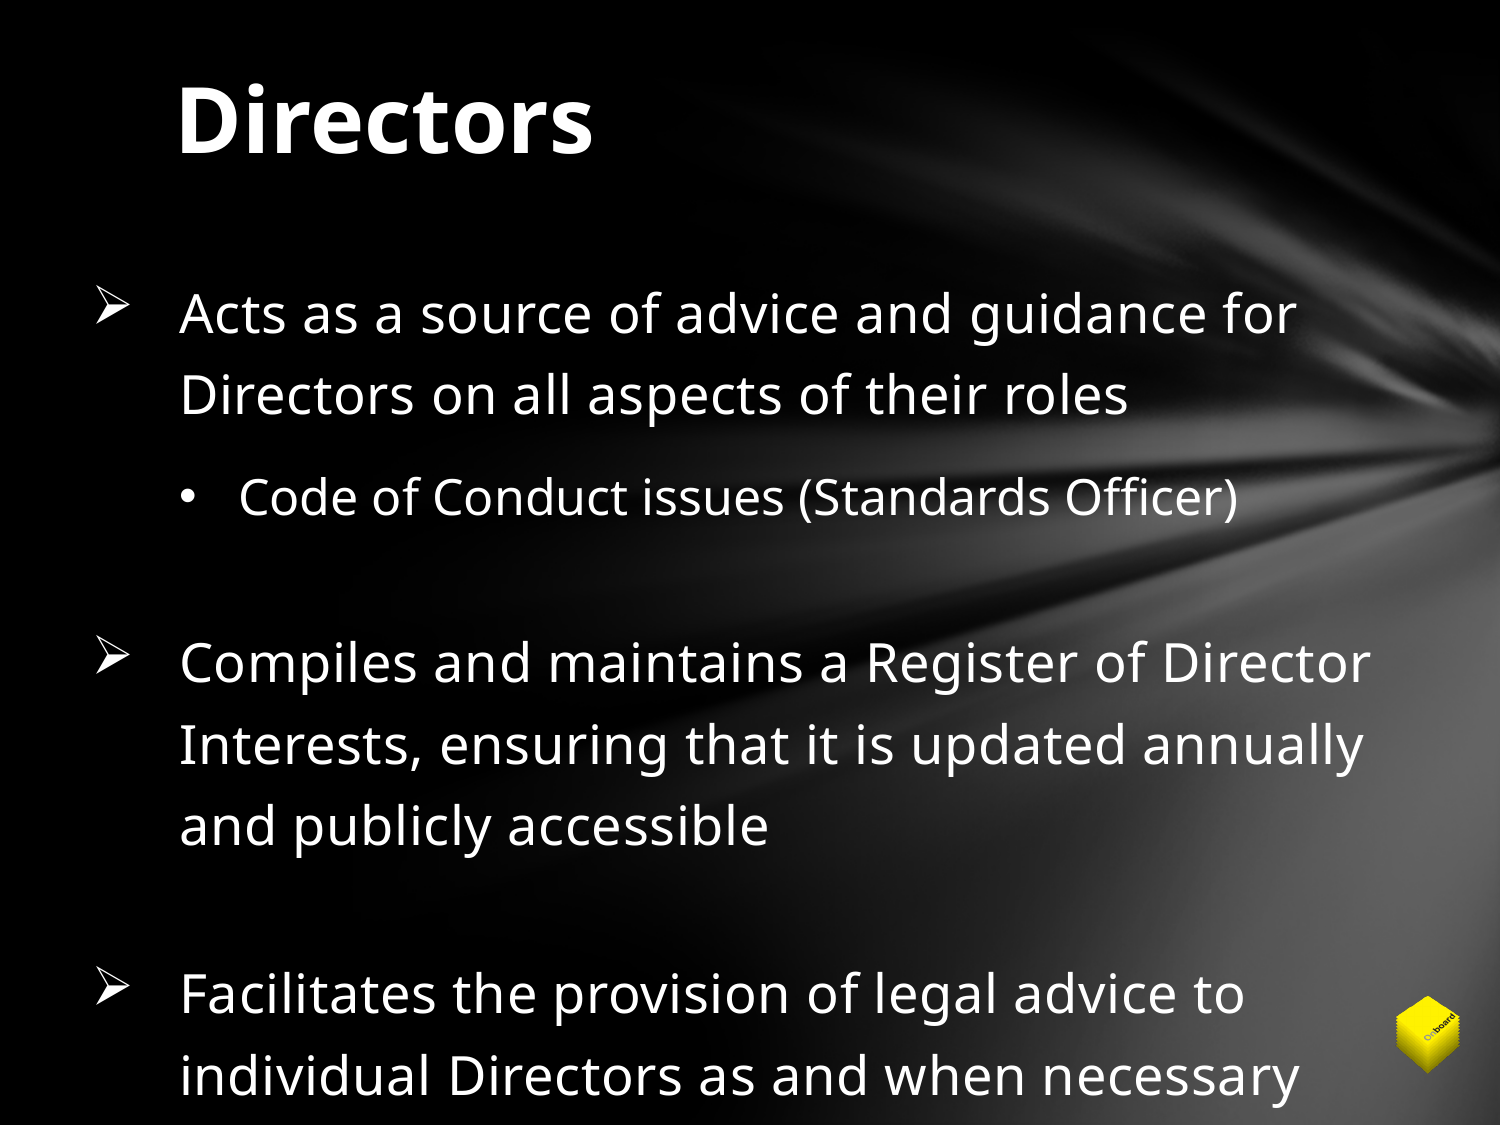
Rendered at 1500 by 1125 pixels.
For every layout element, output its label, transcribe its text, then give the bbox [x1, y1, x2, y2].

title Directors [159, 49, 1498, 185]
picture [1382, 987, 1471, 1077]
list Acts as a source of advice and guidance for Directors on all aspects of their roles Code of Conduct issues (Standards Officer) Compiles and maintains a Register of Director Interests, ensuring that it is updated annually and publicly accessible Facilitates the provision of legal advice to individual Directors as and when necessary [76, 255, 1400, 1106]
